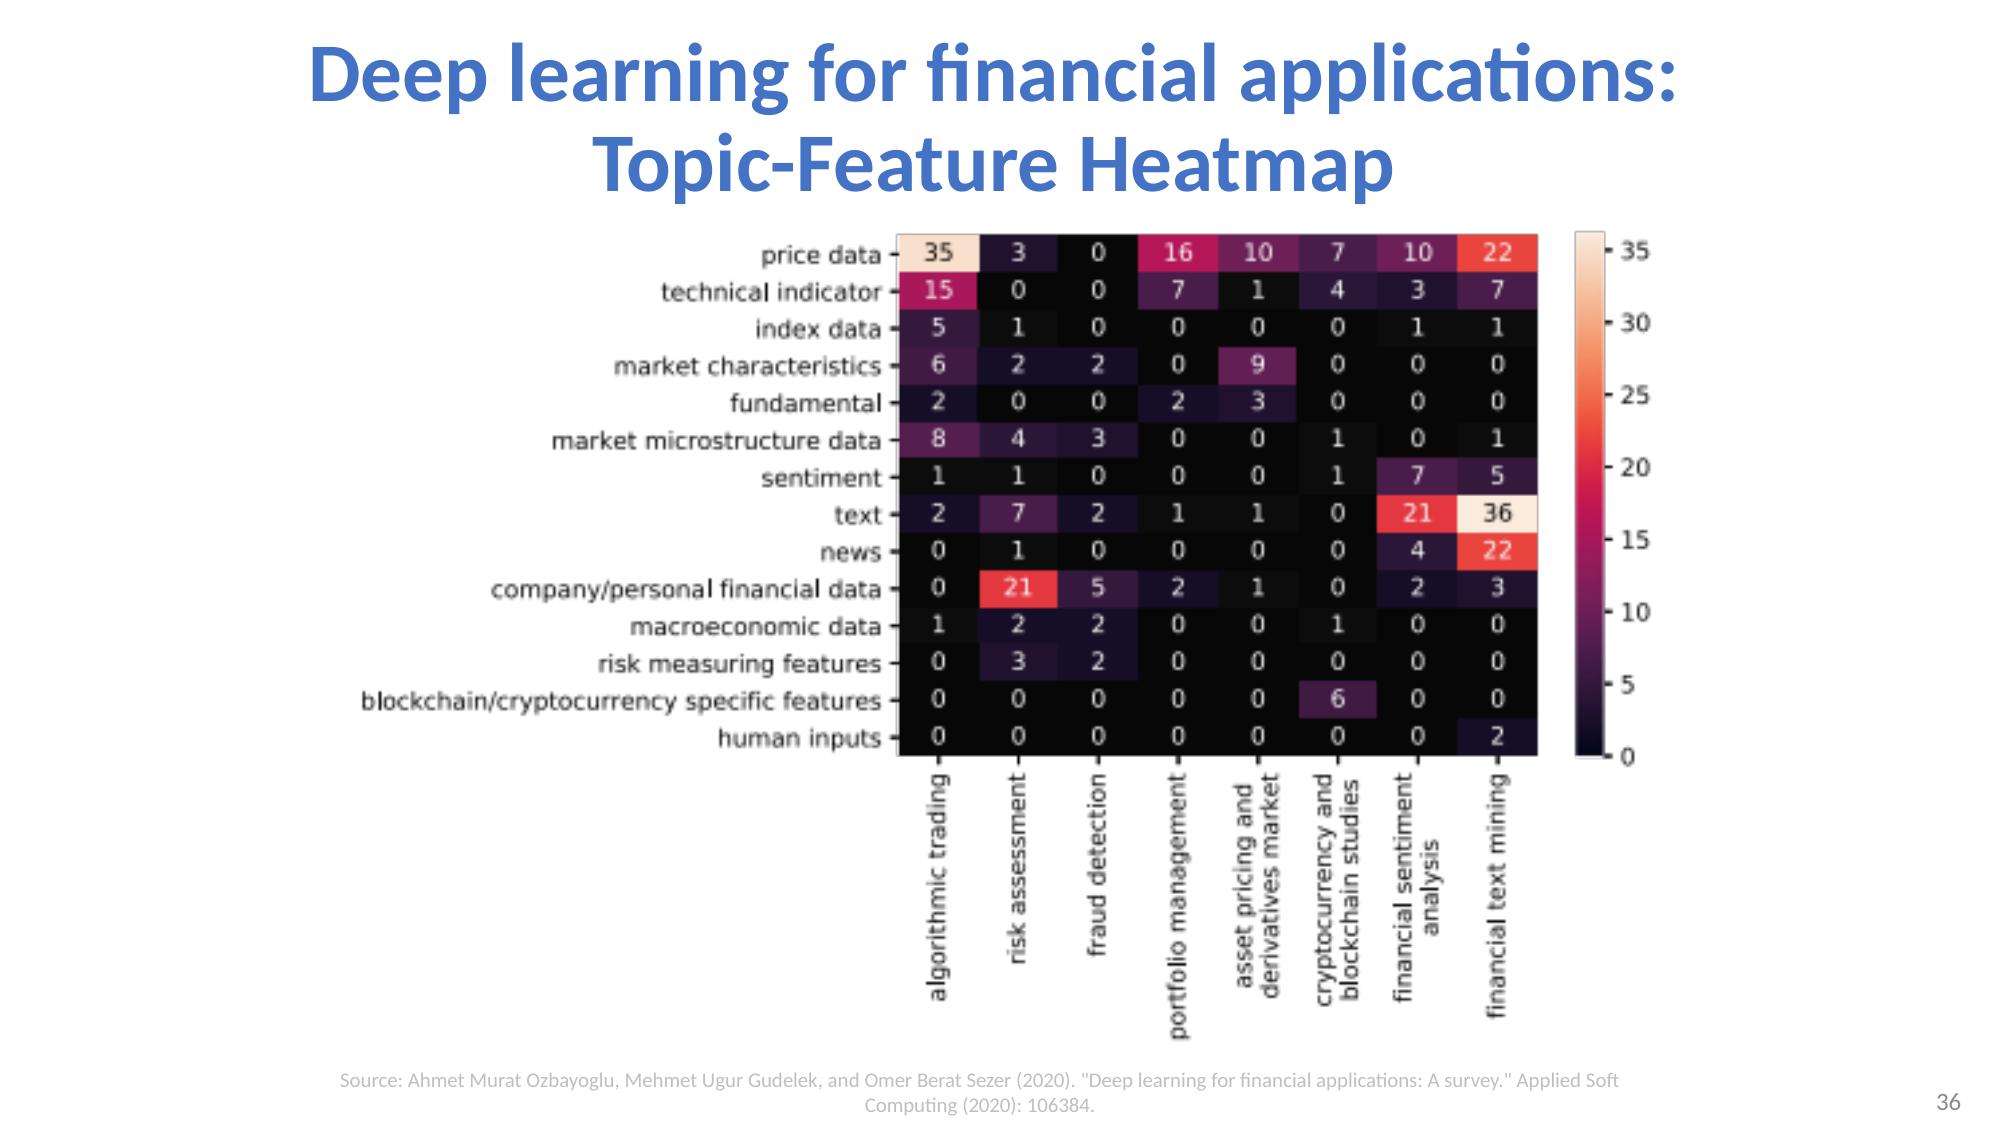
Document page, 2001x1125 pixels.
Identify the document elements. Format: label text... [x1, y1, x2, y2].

slide_number 36 [1819, 1080, 1977, 1120]
picture [350, 219, 1664, 1053]
text_box Source: Ahmet Murat Ozbayoglu, Mehmet Ugur Gudelek, and Omer Berat Sezer (2020). "Deep learning for financial applications: A survey." Applied Soft Computing (2020): 106384. [298, 1059, 1662, 1124]
title Deep learning for financial applications: Topic-Feature Heatmap [279, 19, 1709, 220]
